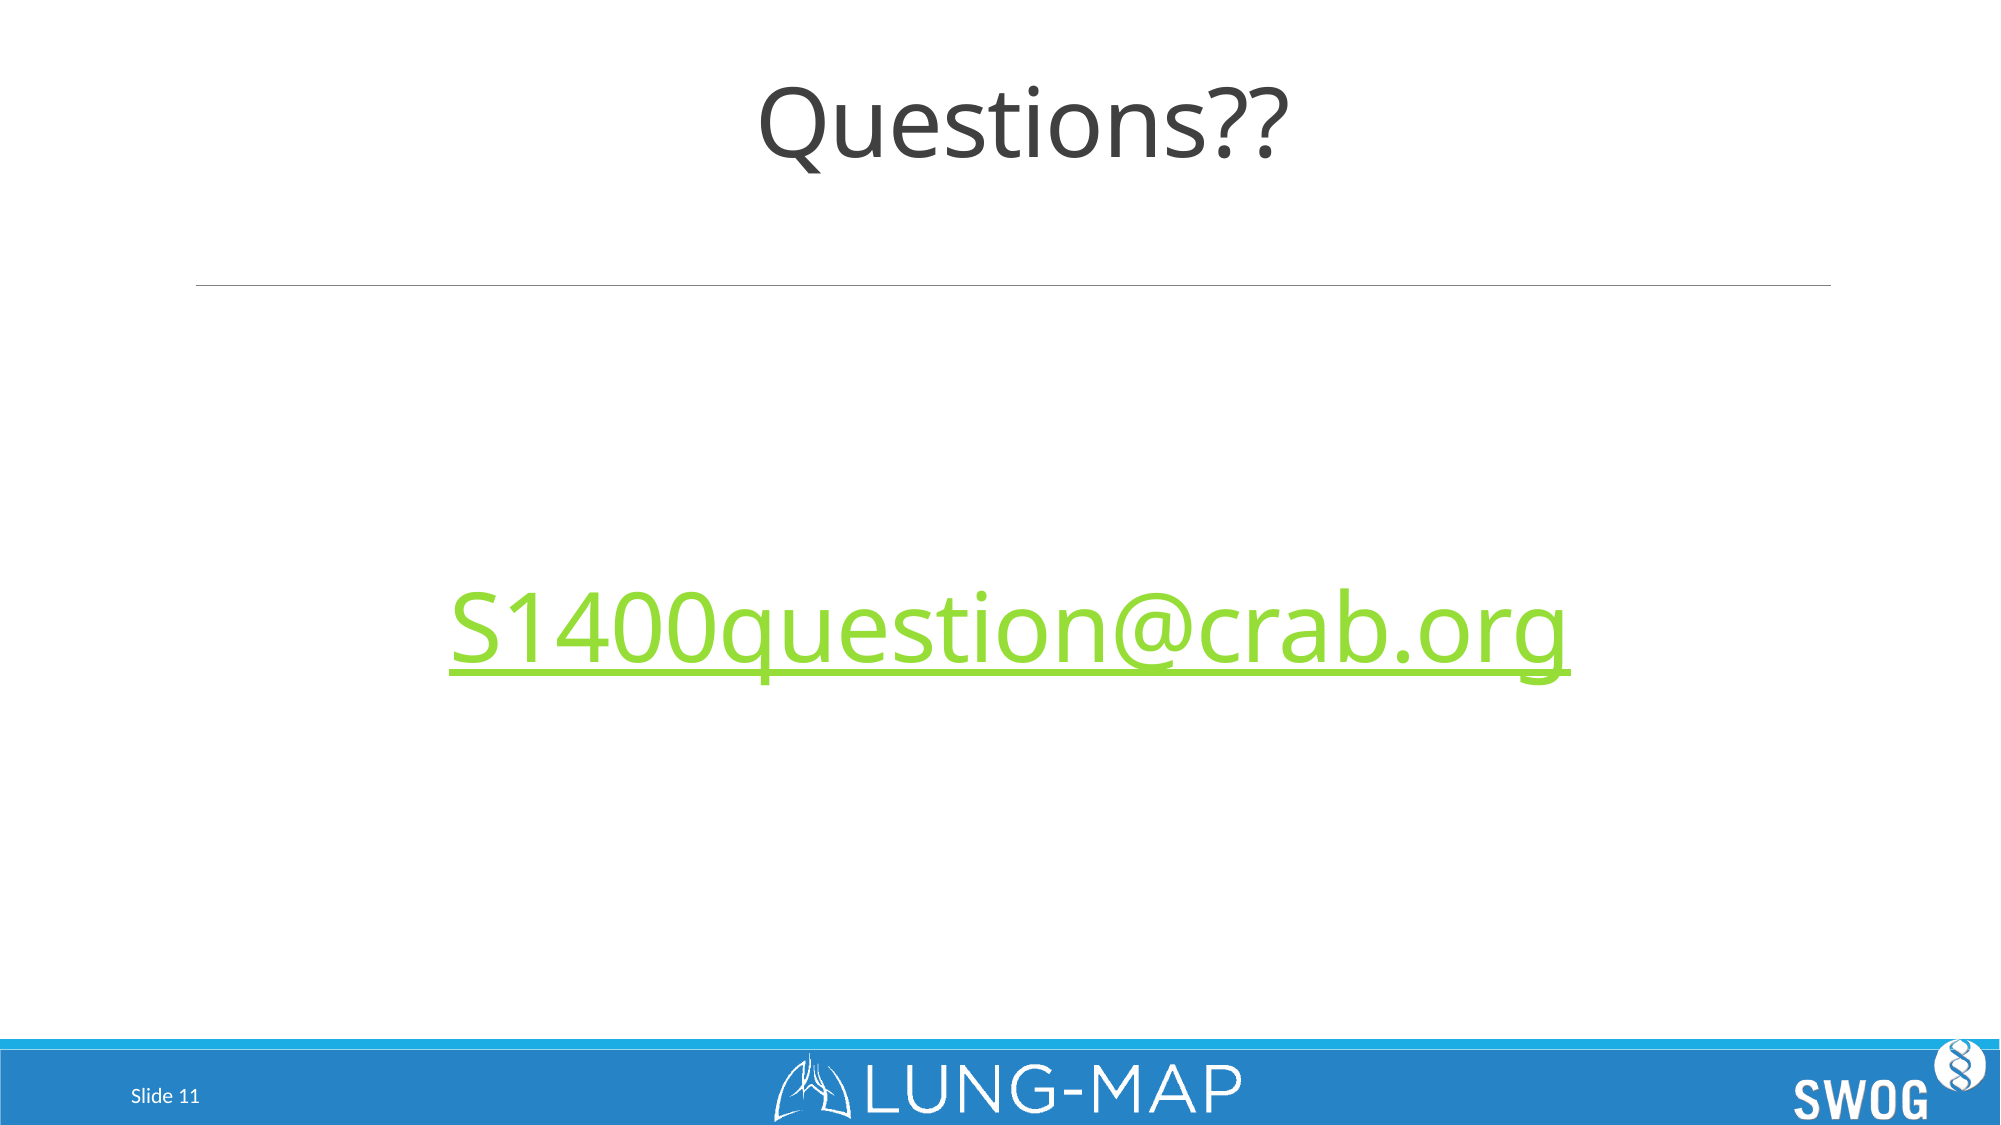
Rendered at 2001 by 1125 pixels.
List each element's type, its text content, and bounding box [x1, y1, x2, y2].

title Questions?? S1400question@crab.org [157, 67, 1888, 693]
picture [1794, 1039, 1986, 1120]
picture [769, 1053, 1241, 1122]
slide_number Slide 11 [0, 1065, 216, 1125]
